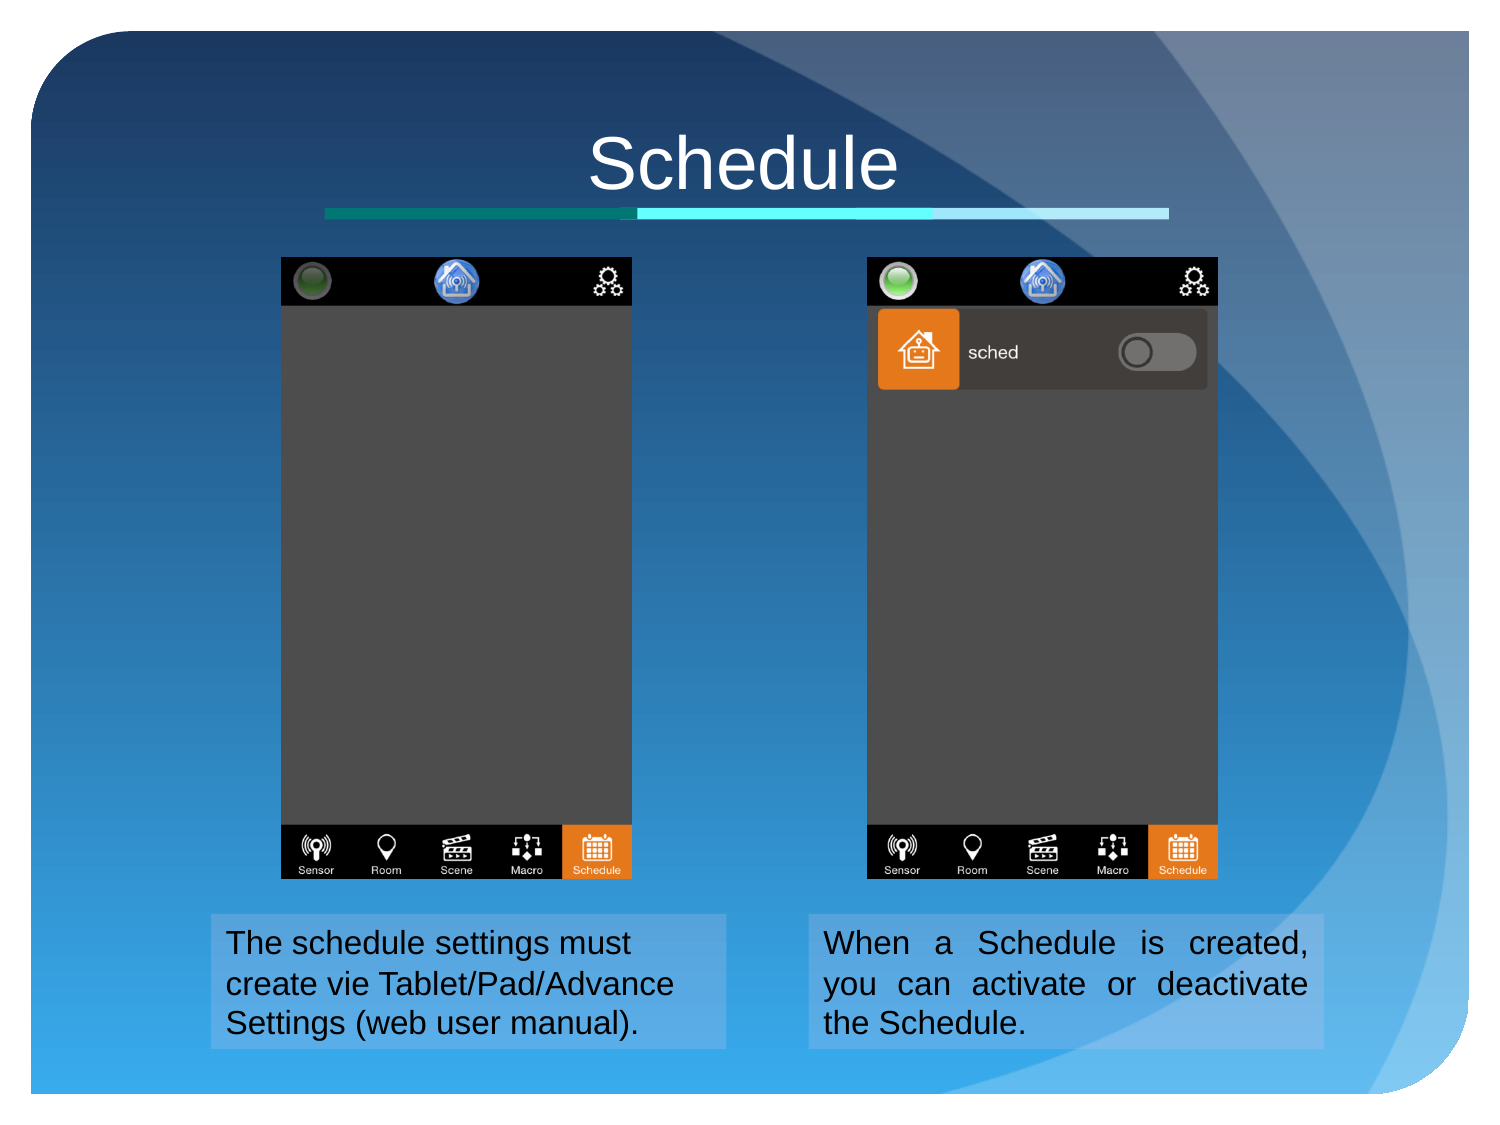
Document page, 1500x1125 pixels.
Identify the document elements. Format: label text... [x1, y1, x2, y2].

text_box Schedule [324, 106, 1163, 213]
text_box The schedule settings must create vie Tablet/Pad/Advance Settings (web user manual). [210, 913, 727, 1050]
picture [24, 30, 1473, 1094]
text_box When a Schedule is created, you can activate or deactivate the Schedule. [808, 913, 1325, 1050]
